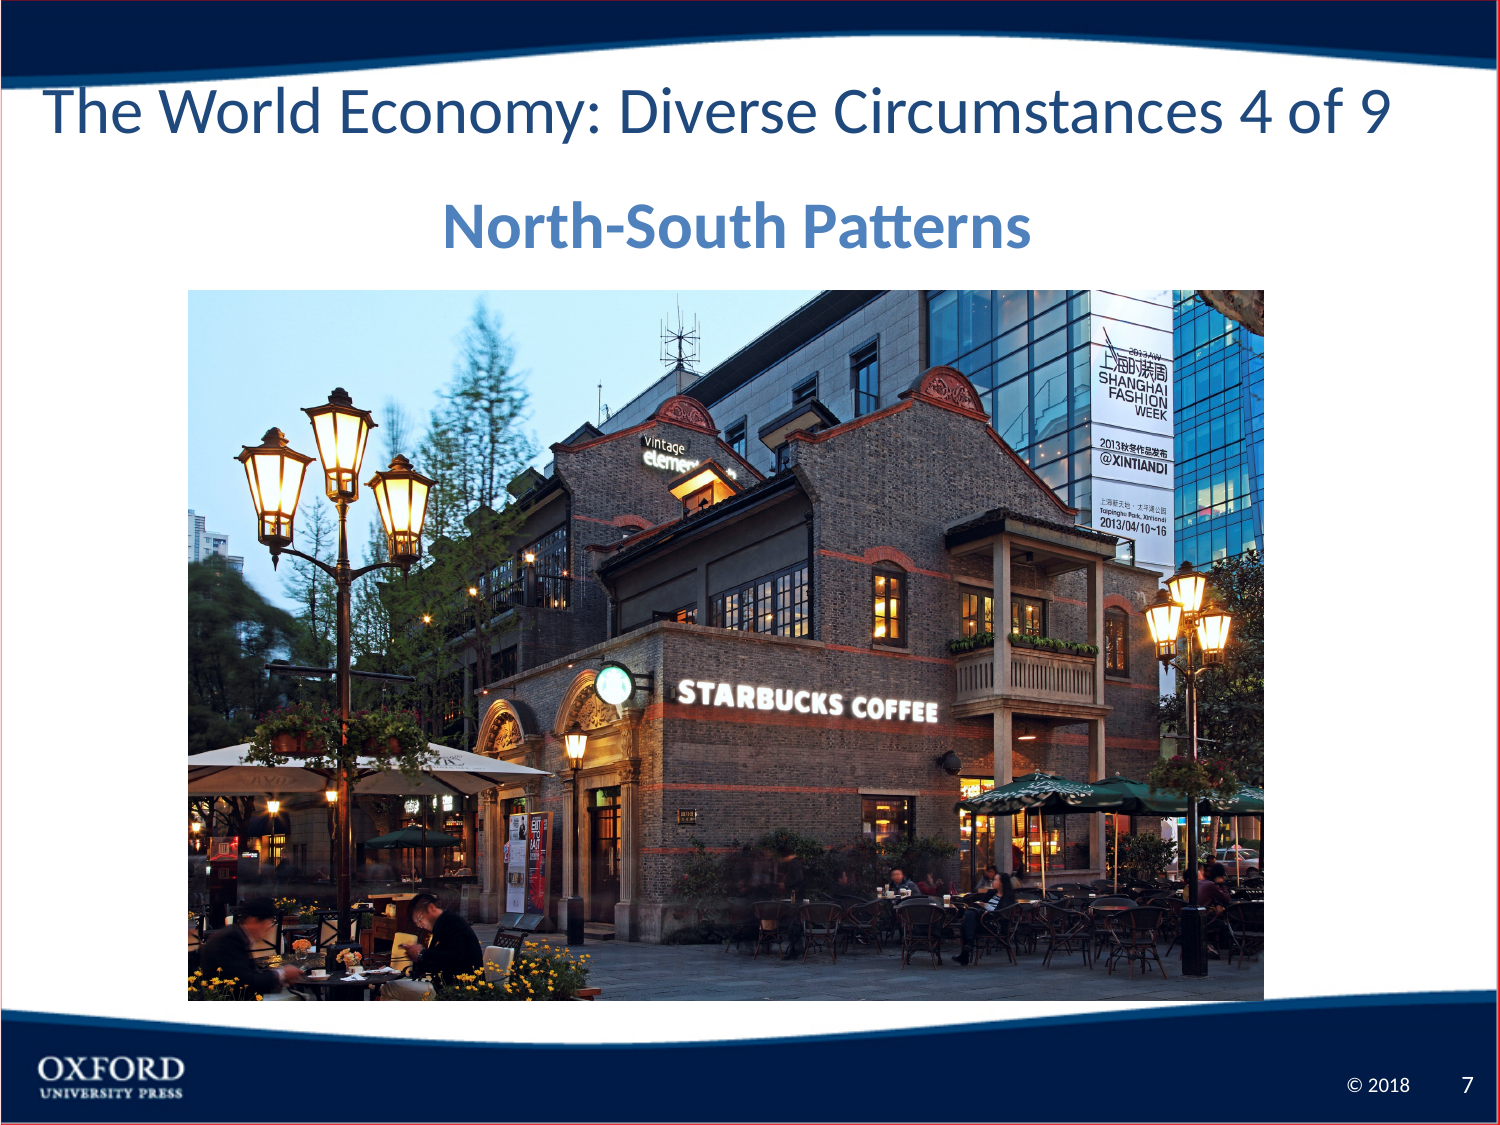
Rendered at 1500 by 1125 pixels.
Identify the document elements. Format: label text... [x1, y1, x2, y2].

picture [0, 0, 1500, 1125]
text_box North-South Patterns [35, 174, 1441, 270]
text_box The World Economy: Diverse Circumstances 4 of 9 [0, 59, 1465, 155]
text_box [47, 270, 1465, 1043]
